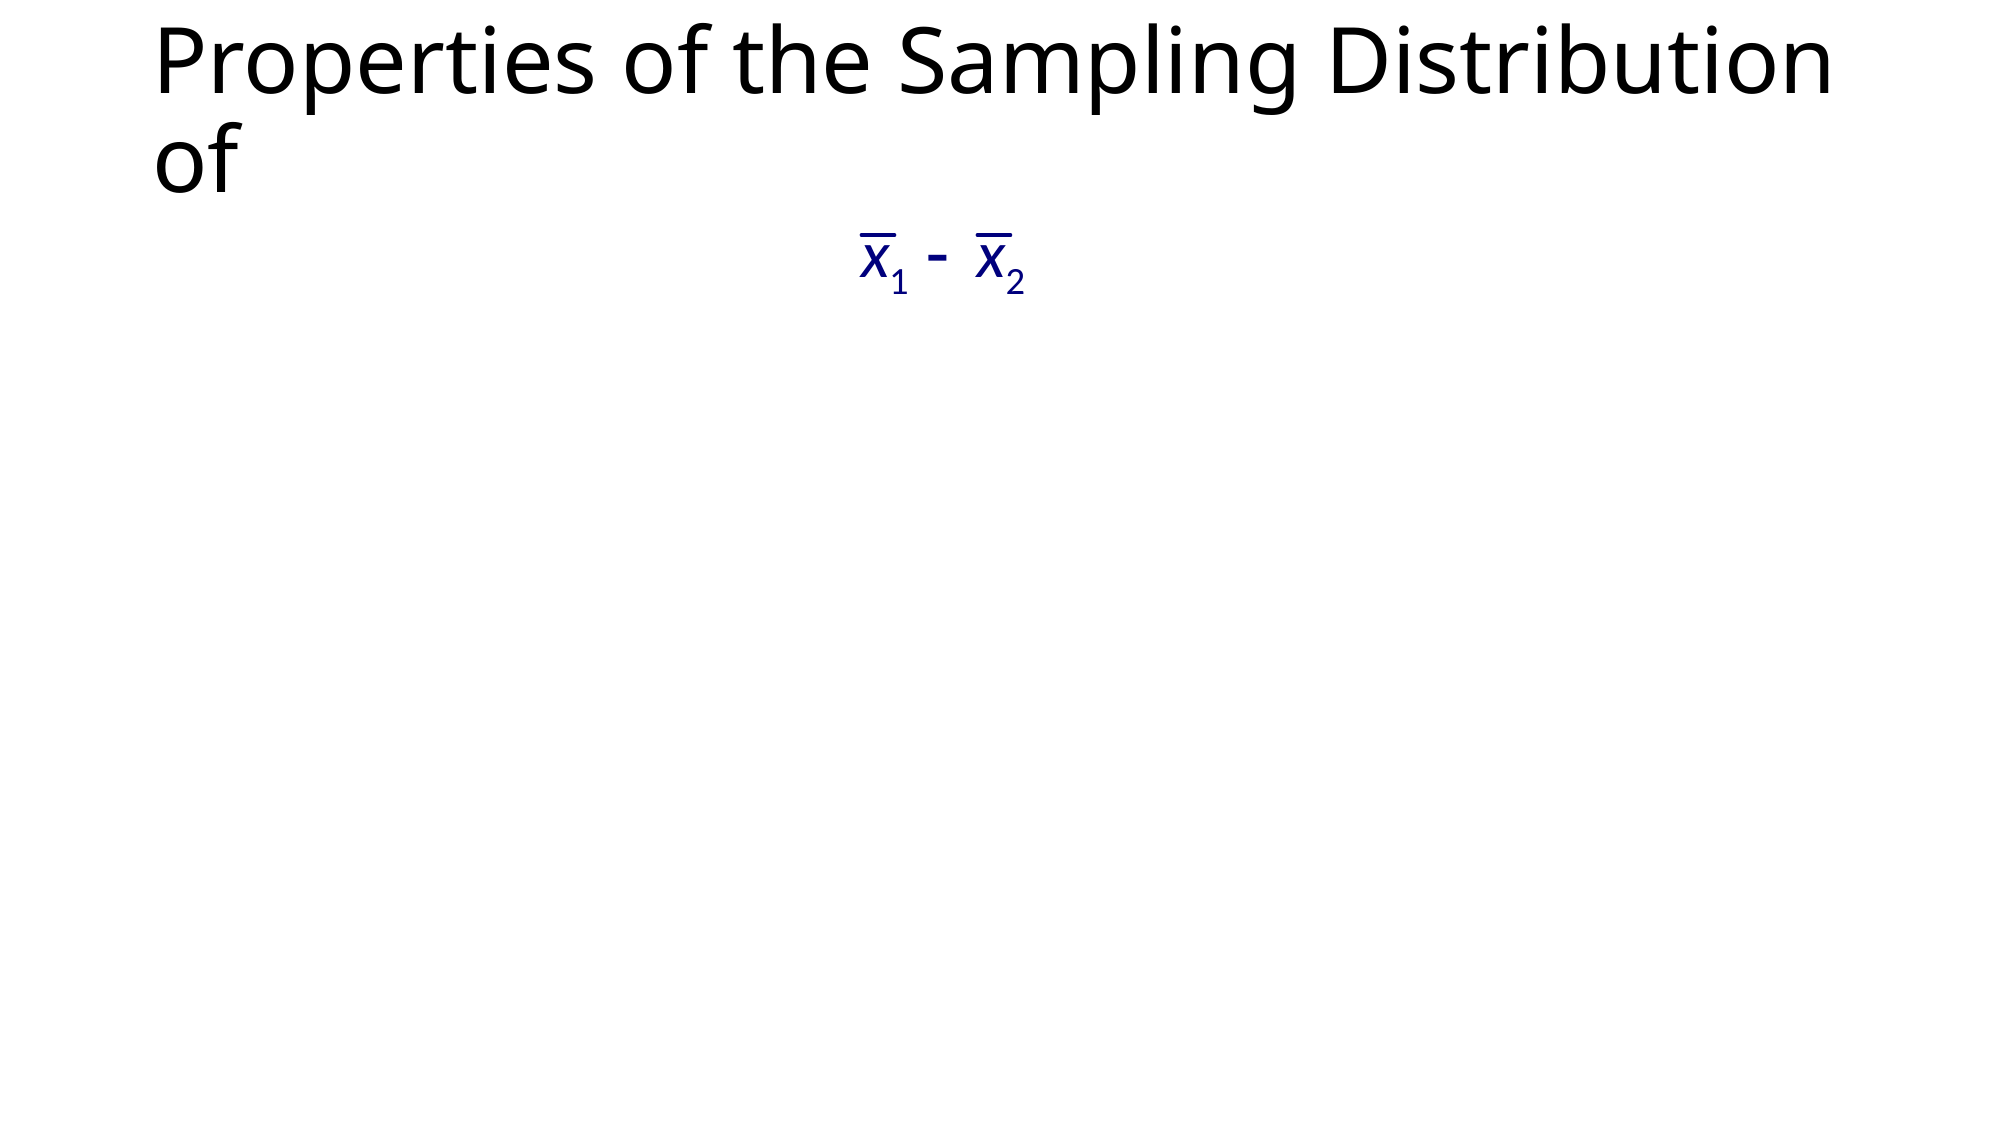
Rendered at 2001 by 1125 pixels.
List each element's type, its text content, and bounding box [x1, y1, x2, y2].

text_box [854, 220, 1029, 302]
title Properties of the Sampling Distribution of [137, 59, 1863, 278]
